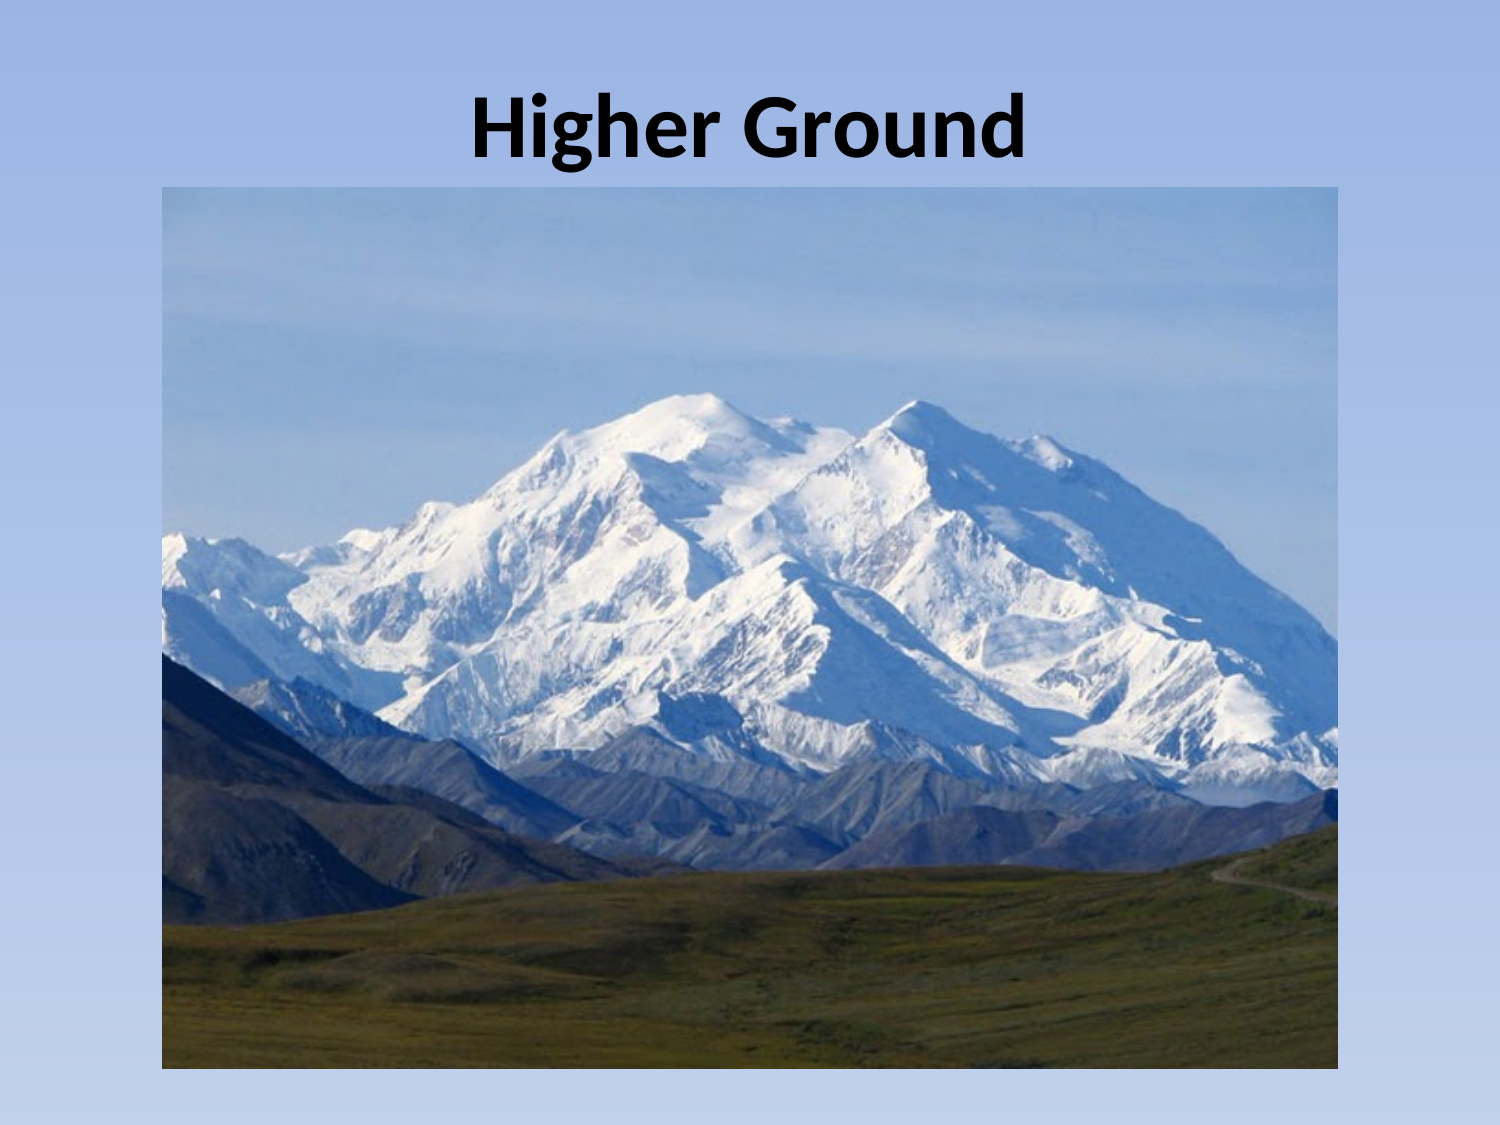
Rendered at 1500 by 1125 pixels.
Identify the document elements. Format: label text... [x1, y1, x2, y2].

picture [162, 187, 1338, 1069]
title Higher Ground [112, 0, 1388, 242]
